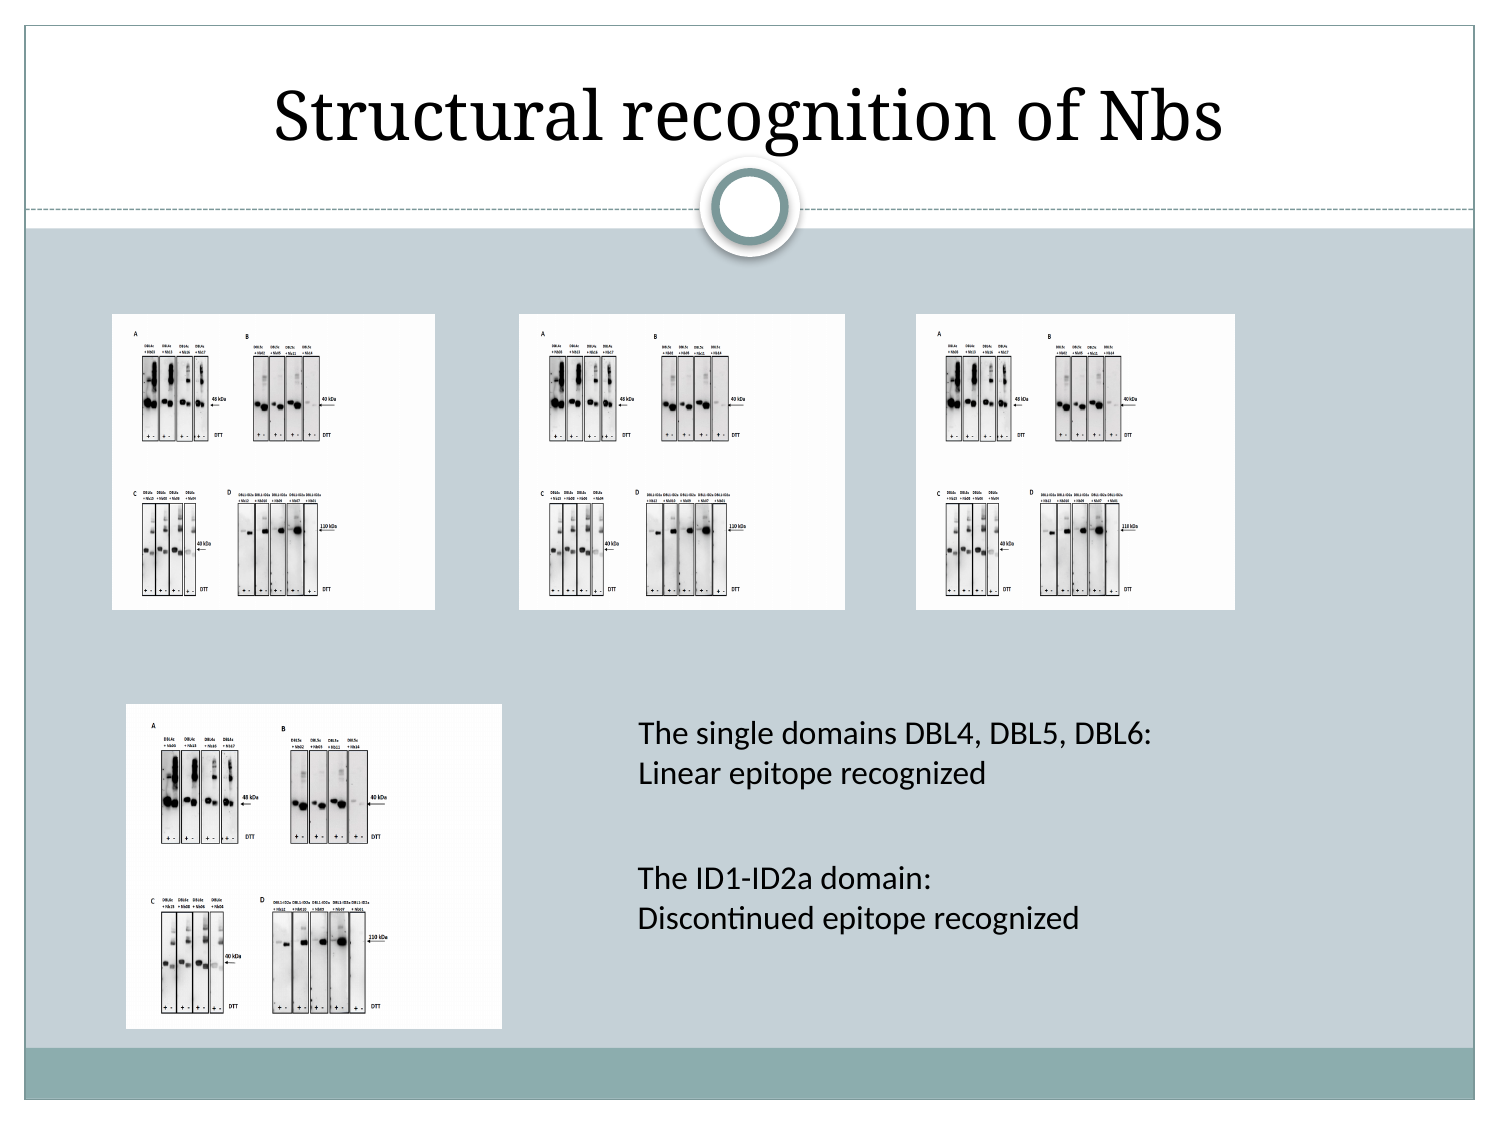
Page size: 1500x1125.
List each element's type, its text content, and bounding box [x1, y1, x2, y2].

picture [916, 314, 1235, 610]
picture [111, 314, 435, 610]
text_box The ID1-ID2a domain: Discontinued epitope recognized [622, 848, 1103, 944]
text_box The single domains DBL4, DBL5, DBL6: Linear epitope recognized [623, 704, 1169, 799]
picture [126, 703, 503, 1030]
title Structural recognition of Nbs [49, 37, 1450, 162]
picture [518, 314, 845, 610]
